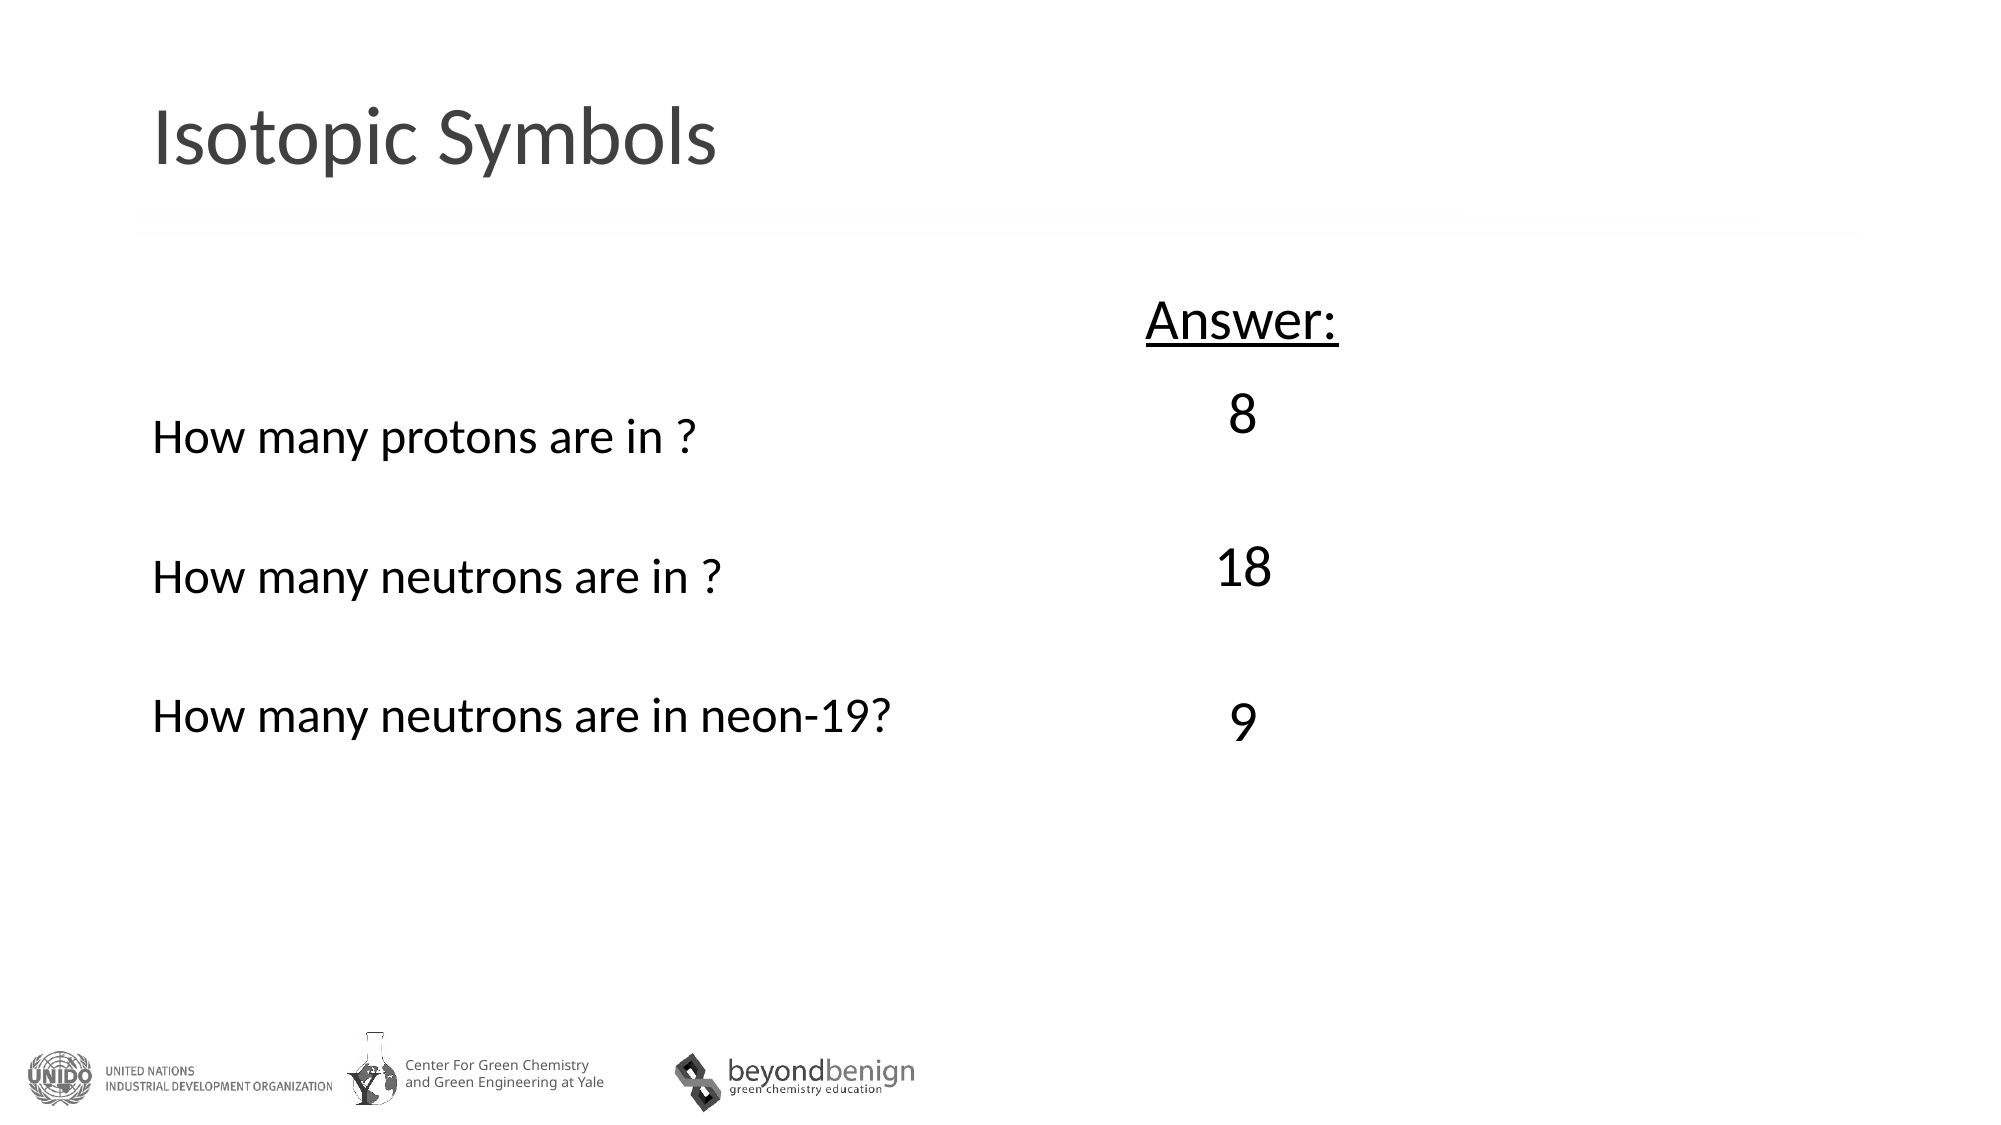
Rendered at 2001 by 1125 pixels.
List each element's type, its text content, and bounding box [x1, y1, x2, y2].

text_box 9 [1214, 675, 1274, 761]
title Isotopic Symbols [137, 28, 1863, 247]
text_box Answer: [1131, 273, 1354, 359]
text_box 8 [1214, 368, 1274, 454]
text_box 18 [1199, 520, 1289, 606]
